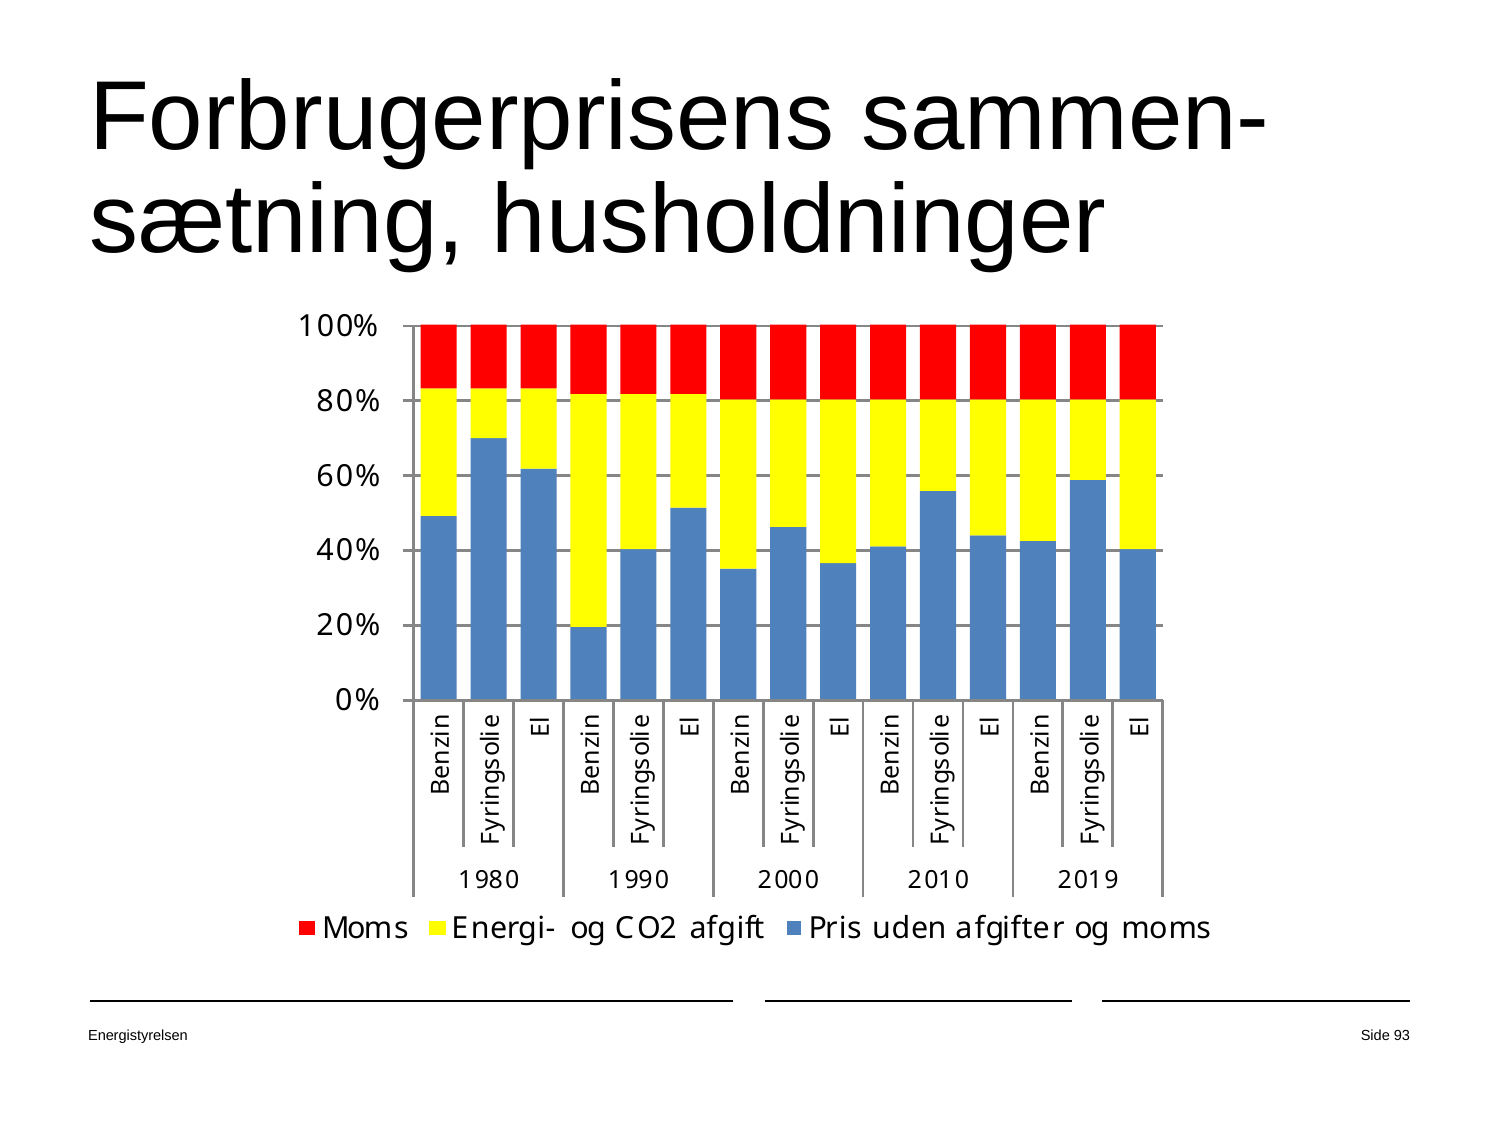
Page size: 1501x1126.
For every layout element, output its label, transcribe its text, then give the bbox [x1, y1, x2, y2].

footer Energistyrelsen [73, 1018, 549, 1078]
slide_number Side 93 [1292, 1018, 1425, 1078]
title Forbrugerprisens sammen-sætning, husholdninger [74, 66, 1425, 282]
picture [274, 281, 1224, 970]
